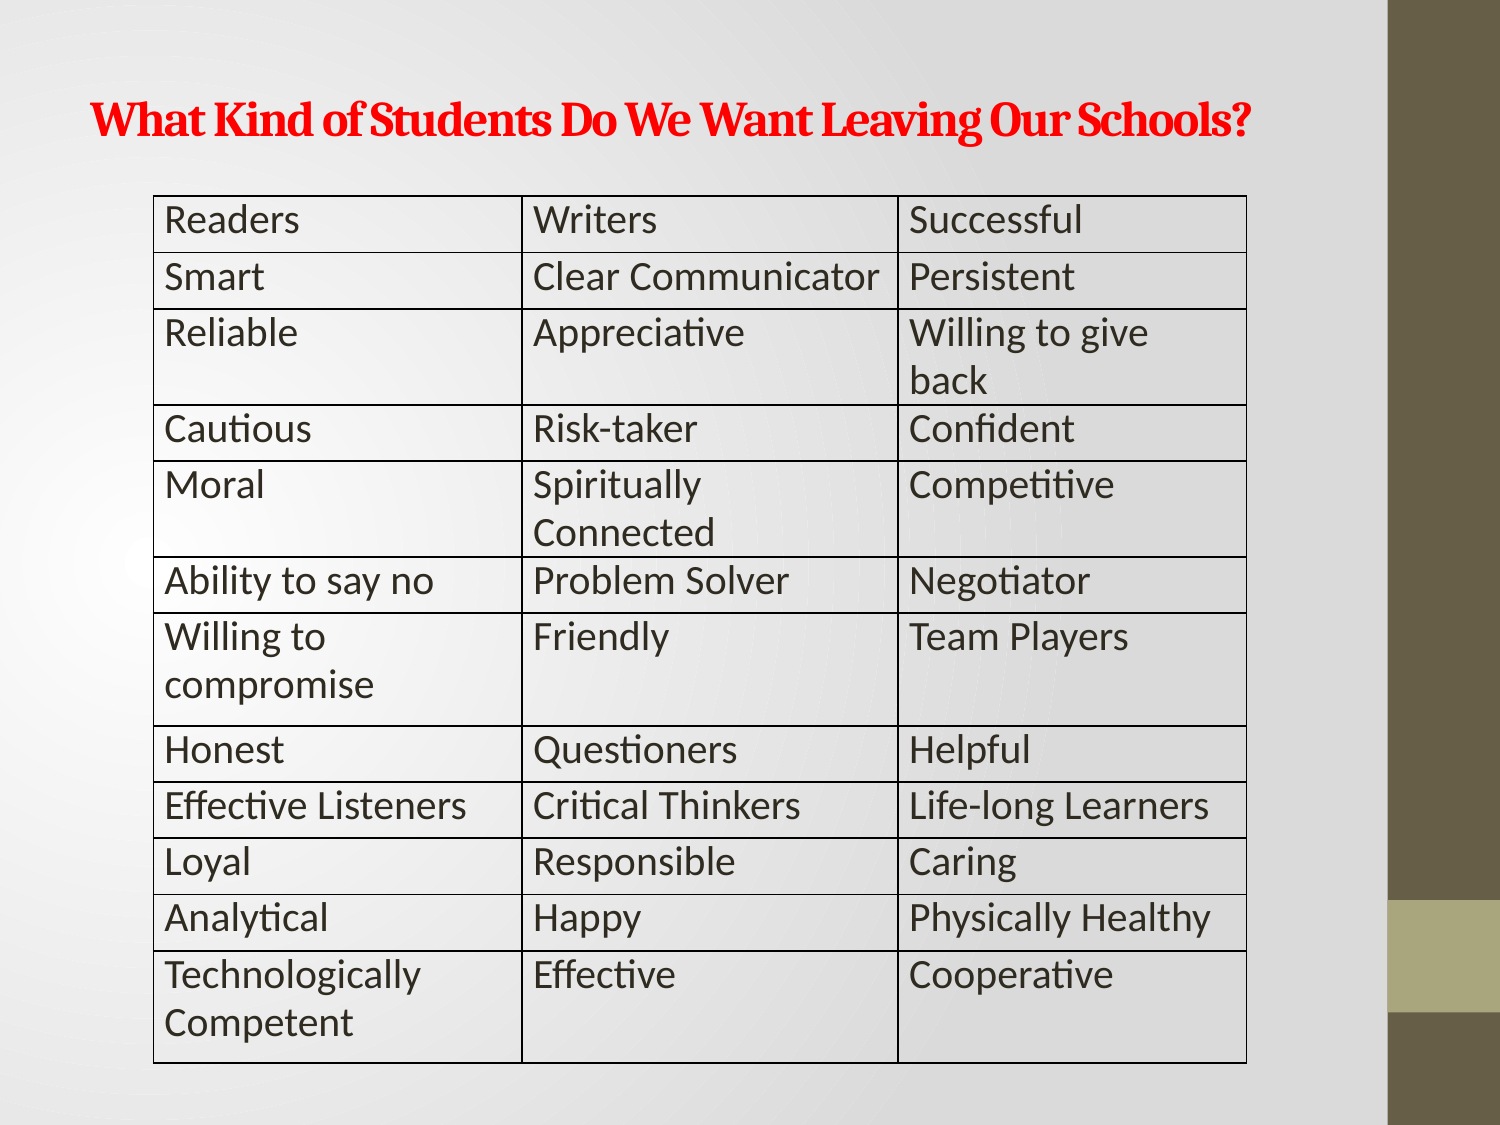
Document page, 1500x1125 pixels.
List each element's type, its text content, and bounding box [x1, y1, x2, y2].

table_cell Team Players [899, 614, 1246, 725]
table_cell Appreciative [523, 310, 897, 404]
table_cell Reliable [154, 310, 521, 404]
table_cell Confident [899, 406, 1246, 460]
table_cell Cautious [154, 406, 521, 460]
table_cell Honest [154, 727, 521, 781]
title What Kind of Students Do We Want Leaving Our Schools? [75, 45, 1325, 188]
table_cell Willing to compromise [154, 614, 521, 725]
table_header Successful [899, 197, 1246, 252]
table_cell Physically Healthy [899, 895, 1246, 950]
table_cell Caring [899, 839, 1246, 894]
table_cell Technologically Competent [154, 952, 521, 1062]
table_header Writers [523, 197, 897, 252]
table_cell Effective Listeners [154, 783, 521, 837]
table_cell Effective [523, 952, 897, 1062]
table_cell Happy [523, 895, 897, 950]
table_cell Willing to give back [899, 310, 1246, 404]
table_cell Risk-taker [523, 406, 897, 460]
table_cell Life-long Learners [899, 783, 1246, 837]
table_cell Helpful [899, 727, 1246, 781]
table_cell Analytical [154, 895, 521, 950]
table_cell Smart [154, 253, 521, 308]
table_cell Loyal [154, 839, 521, 894]
table_cell Problem Solver [523, 558, 897, 612]
table_cell Responsible [523, 839, 897, 894]
table_cell Moral [154, 462, 521, 556]
table_header Readers [154, 197, 521, 252]
table_cell Spiritually Connected [523, 462, 897, 556]
table_cell Negotiator [899, 558, 1246, 612]
table_cell Critical Thinkers [523, 783, 897, 837]
table_cell Clear Communicator [523, 253, 897, 308]
table_cell Ability to say no [154, 558, 521, 612]
table_cell Friendly [523, 614, 897, 725]
table_cell Competitive [899, 462, 1246, 556]
table_cell Persistent [899, 253, 1246, 308]
table_cell Questioners [523, 727, 897, 781]
table_cell Cooperative [899, 952, 1246, 1062]
